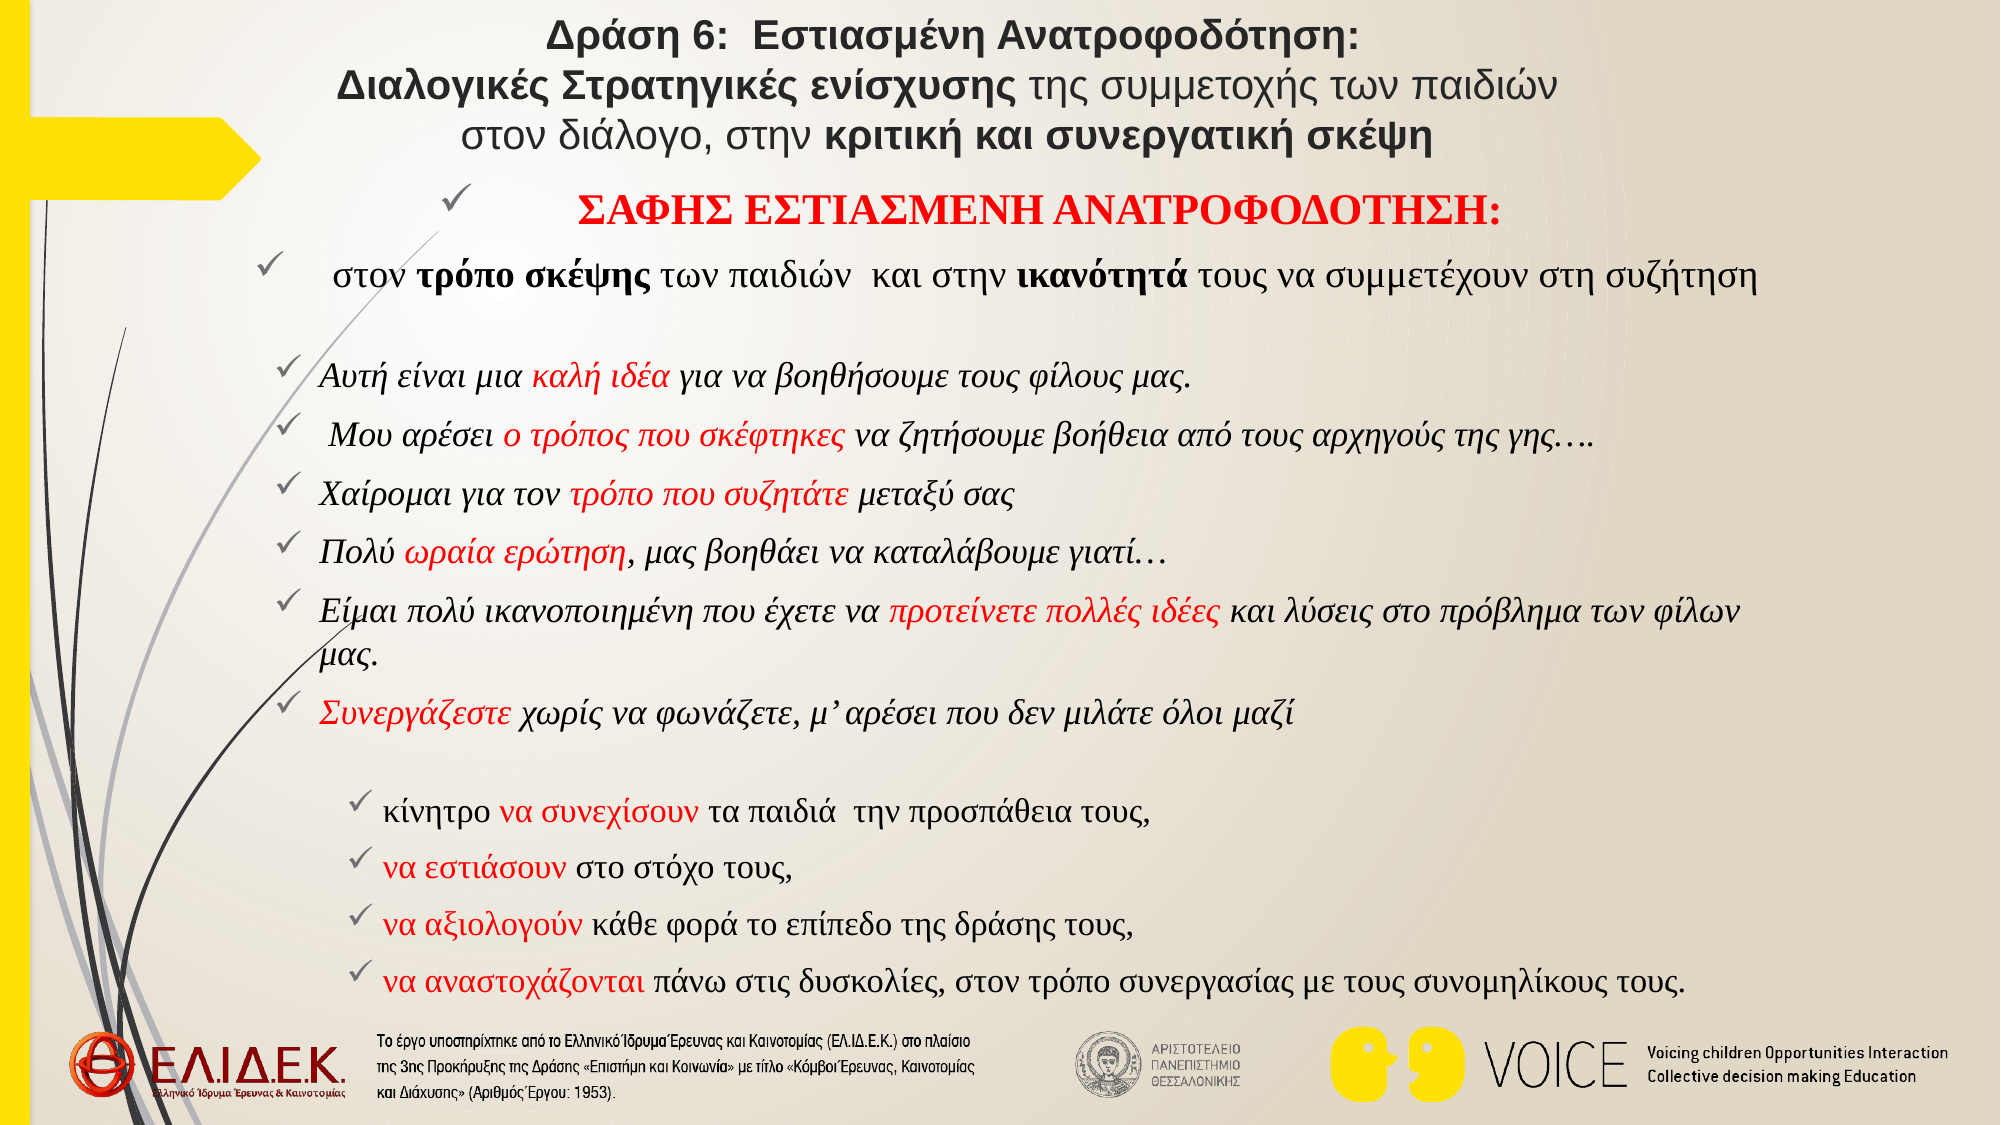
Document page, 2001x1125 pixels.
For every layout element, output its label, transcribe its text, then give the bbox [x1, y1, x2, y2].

picture [47, 987, 1985, 1125]
title Δράση 6: Εστιασμένη Ανατροφοδότηση: Διαλογικές Στρατηγικές ενίσχυσης της συμμετοχής των παιδιών στον διάλογο, στην κριτική και συνεργατική σκέψη [0, 0, 1907, 145]
list ΣΑΦΗΣ ΕΣΤΙΑΣΜΕΝΗ ΑΝΑΤΡΟΦΟΔΟΤΗΣΗ: στον τρόπο σκέψης των παιδιών και στην ικανότητά τους να συμμετέχουν στη συζήτηση Αυτή είναι μια καλή ιδέα για να βοηθήσουμε τους φίλους μας. Μου αρέσει ο τρόπος που σκέφτηκες να ζητήσουμε βοήθεια από τους αρχηγούς της γης…. Χαίρομαι για τον τρόπο που συζητάτε μεταξύ σας Πολύ ωραία ερώτηση, μας βοηθάει να καταλάβουμε γιατί… Είμαι πολύ ικανοποιημένη που έχετε να προτείνετε πολλές ιδέες και λύσεις στο πρόβλημα των φίλων μας. Συνεργάζεστε χωρίς να φωνάζετε, μ’ αρέσει που δεν μιλάτε όλοι μαζί κίνητρο να συνεχίσουν τα παιδιά την προσπάθεια τους, να εστιάσουν στο στόχο τους, να αξιολογούν κάθε φορά το επίπεδο της δράσης τους, να αναστοχάζονται πάνω στις δυσκολίες, στον τρόπο συνεργασίας με τους συνομηλίκους τους. [186, 173, 1788, 1009]
